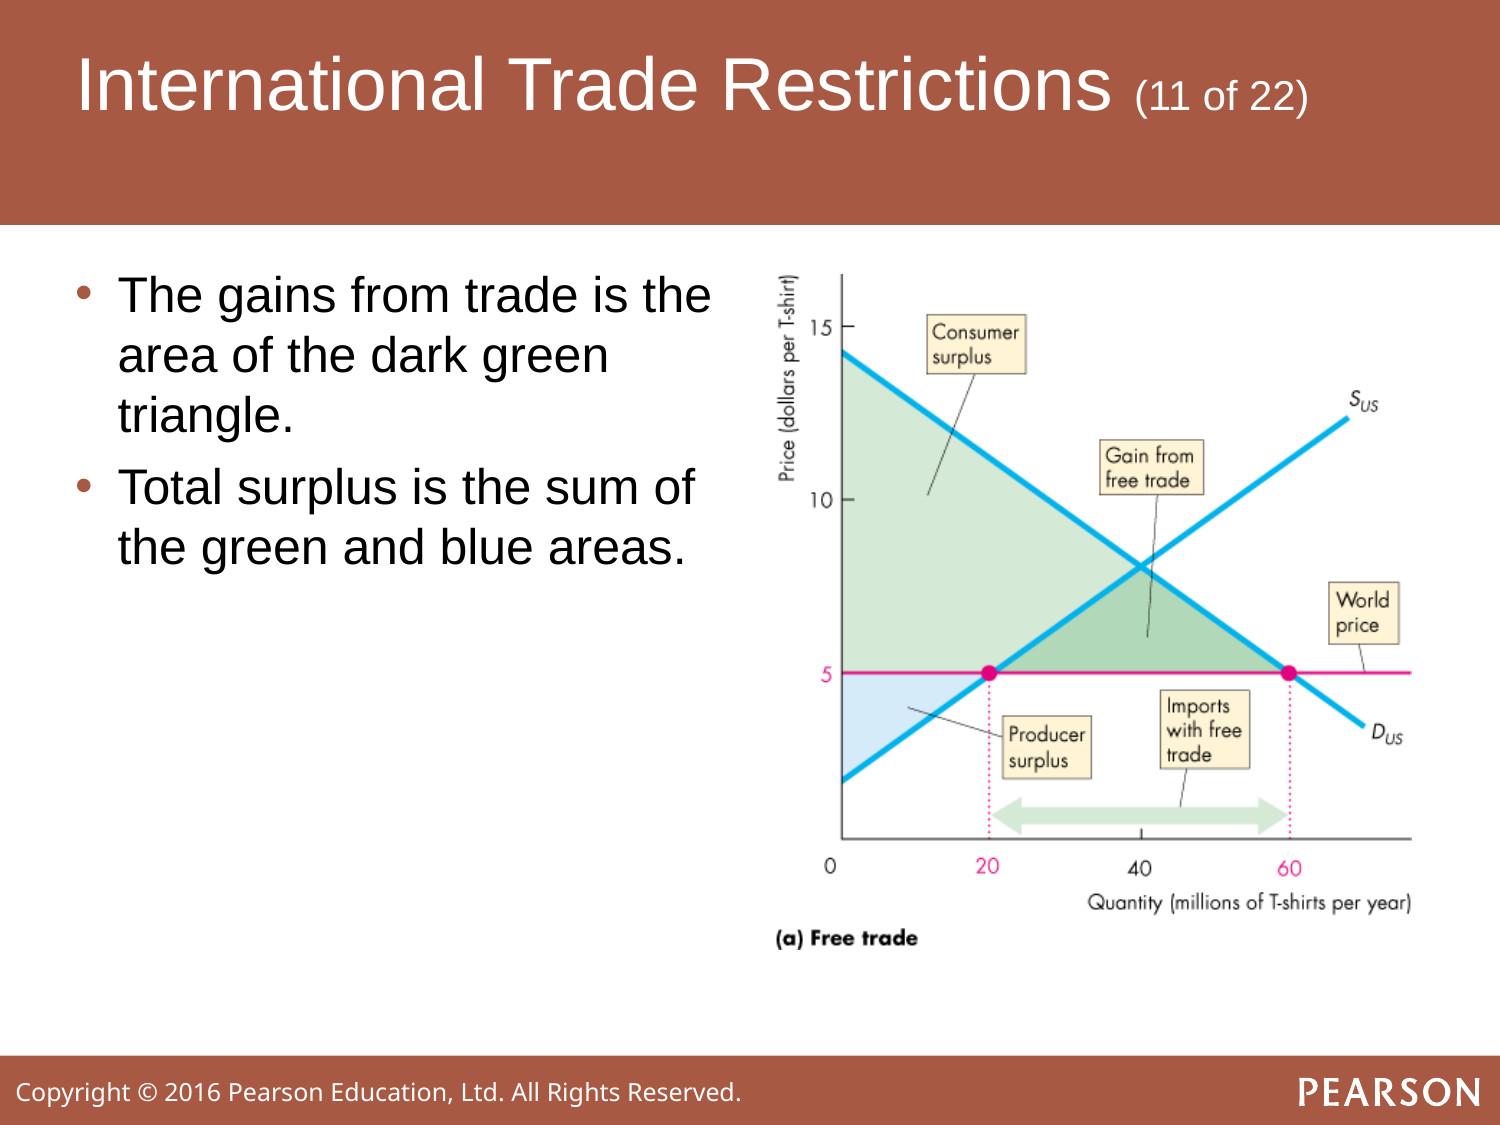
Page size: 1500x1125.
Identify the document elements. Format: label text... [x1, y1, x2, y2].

picture [774, 274, 1412, 951]
title International Trade Restrictions (11 of 22) [75, 35, 1425, 138]
list The gains from trade is the area of the dark green triangle. Total surplus is the sum of the green and blue areas. [75, 262, 725, 1005]
